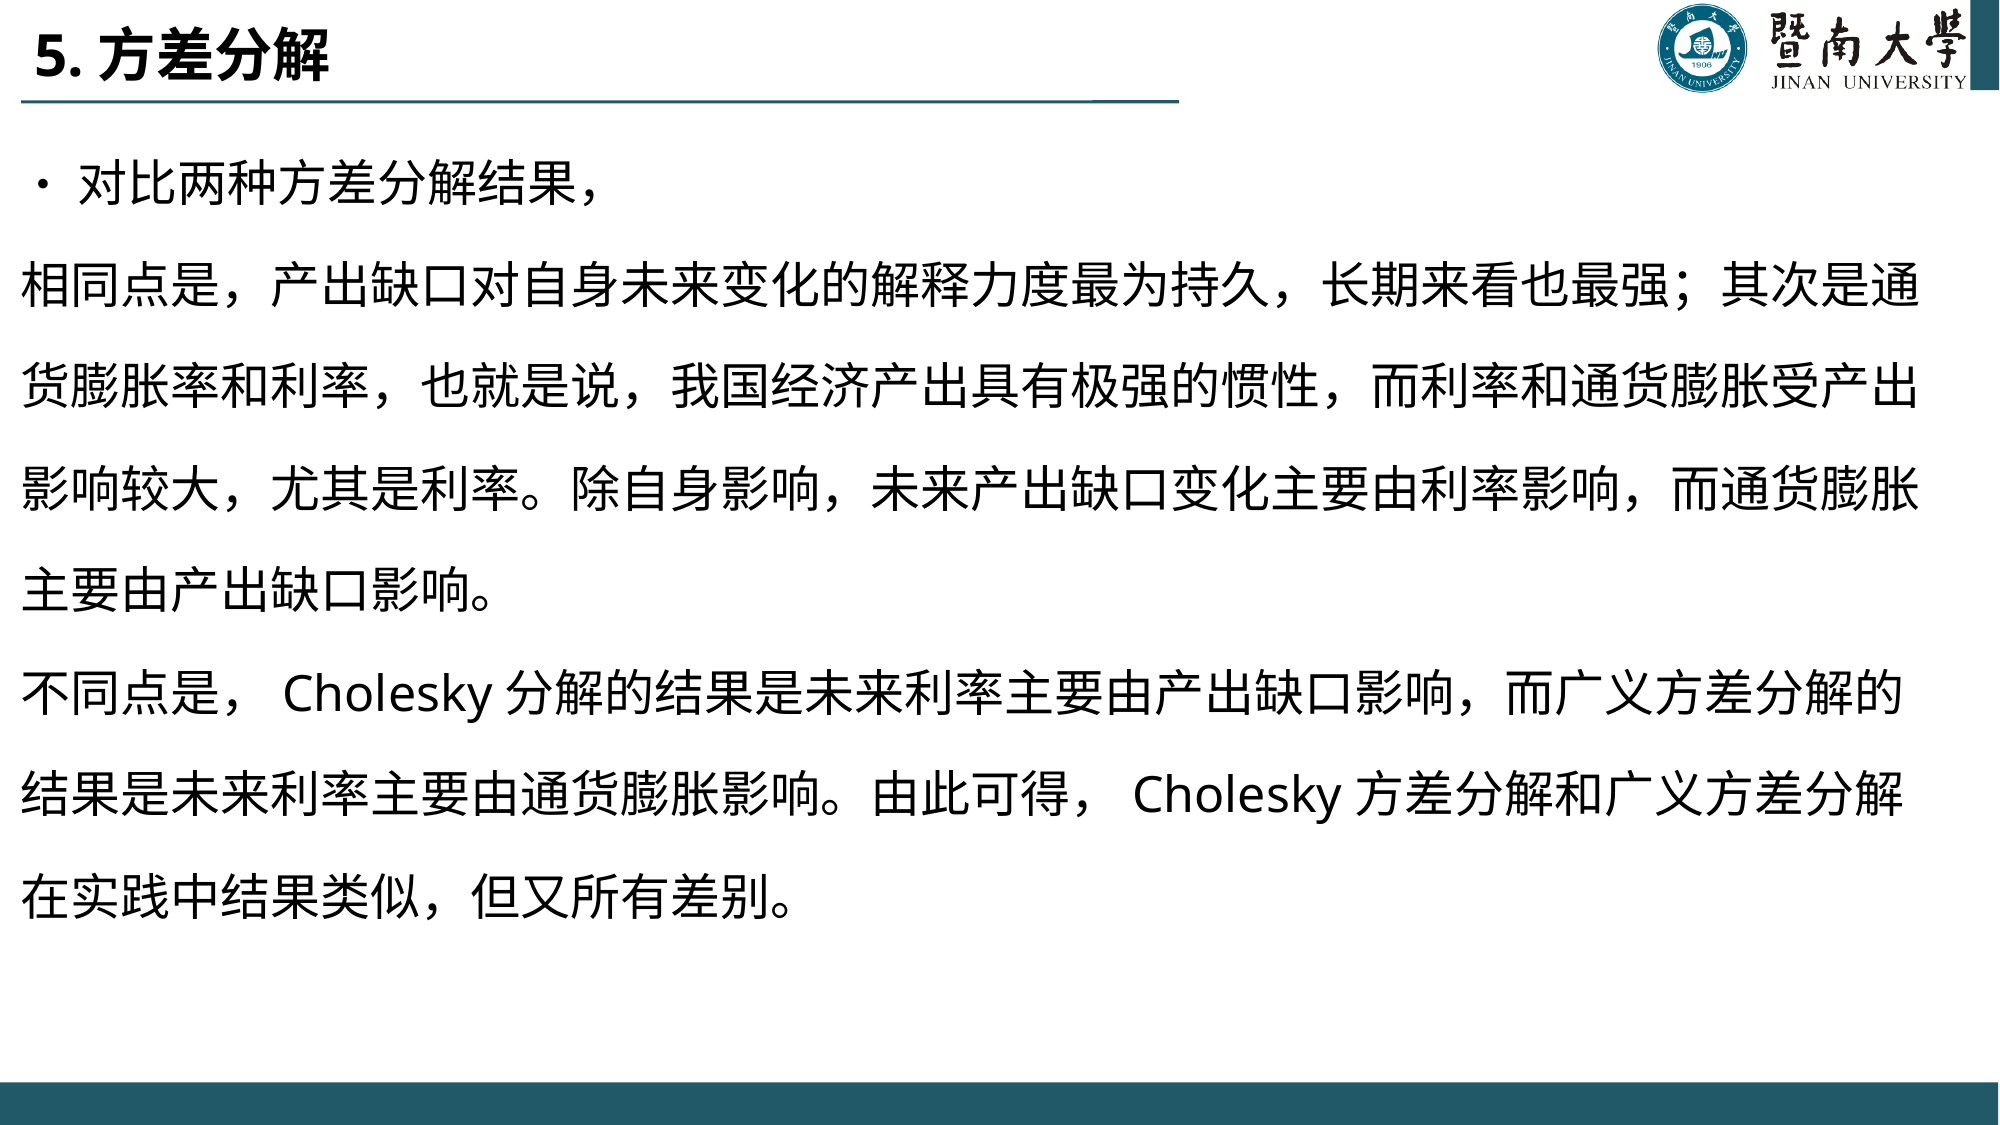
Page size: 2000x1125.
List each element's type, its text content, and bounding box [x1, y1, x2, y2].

picture [1657, 3, 1967, 93]
title 5.方差分解 [19, 0, 810, 101]
text_box •对比两种方差分解结果， 相同点是，产出缺口对自身未来变化的解释力度最为持久，长期来看也最强；其次是通货膨胀率和利率，也就是说，我国经济产出具有极强的惯性，而利率和通货膨胀受产出影响较大，尤其是利率。除自身影响，未来产出缺口变化主要由利率影响，而通货膨胀主要由产出缺口影响。 不同点是，Cholesky分解的结果是未来利率主要由产出缺口影响，而广义方差分解的结果是未来利率主要由通货膨胀影响。由此可得，Cholesky方差分解和广义方差分解在实践中结果类似，但又所有差别。 [5, 101, 1954, 1125]
